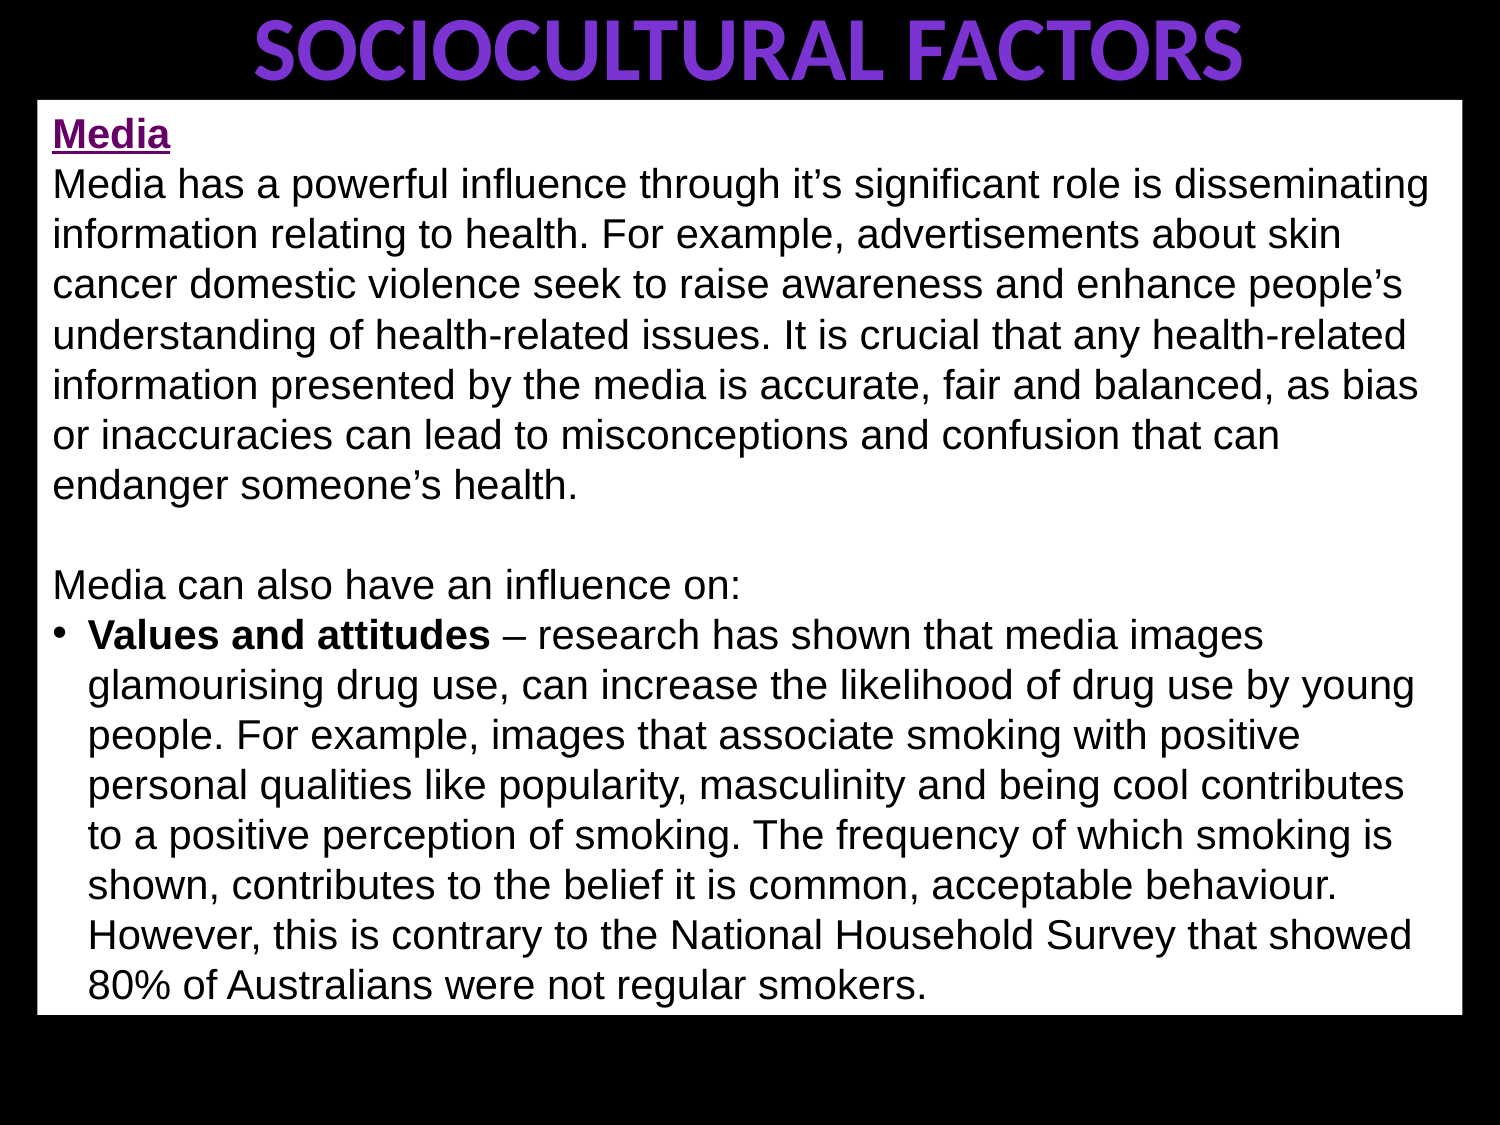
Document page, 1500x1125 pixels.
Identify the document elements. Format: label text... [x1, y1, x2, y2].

title Sociocultural Factors [74, 0, 1426, 99]
text_box Media Media has a powerful influence through it’s significant role is disseminating information relating to health. For example, advertisements about skin cancer domestic violence seek to raise awareness and enhance people’s understanding of health-related issues. It is crucial that any health-related information presented by the media is accurate, fair and balanced, as bias or inaccuracies can lead to misconceptions and confusion that can endanger someone’s health. Media can also have an influence on: Values and attitudes – research has shown that media images glamourising drug use, can increase the likelihood of drug use by young people. For example, images that associate smoking with positive personal qualities like popularity, masculinity and being cool contributes to a positive perception of smoking. The frequency of which smoking is shown, contributes to the belief it is common, acceptable behaviour. However, this is contrary to the National Household Survey that showed 80% of Australians were not regular smokers. [37, 99, 1463, 1015]
